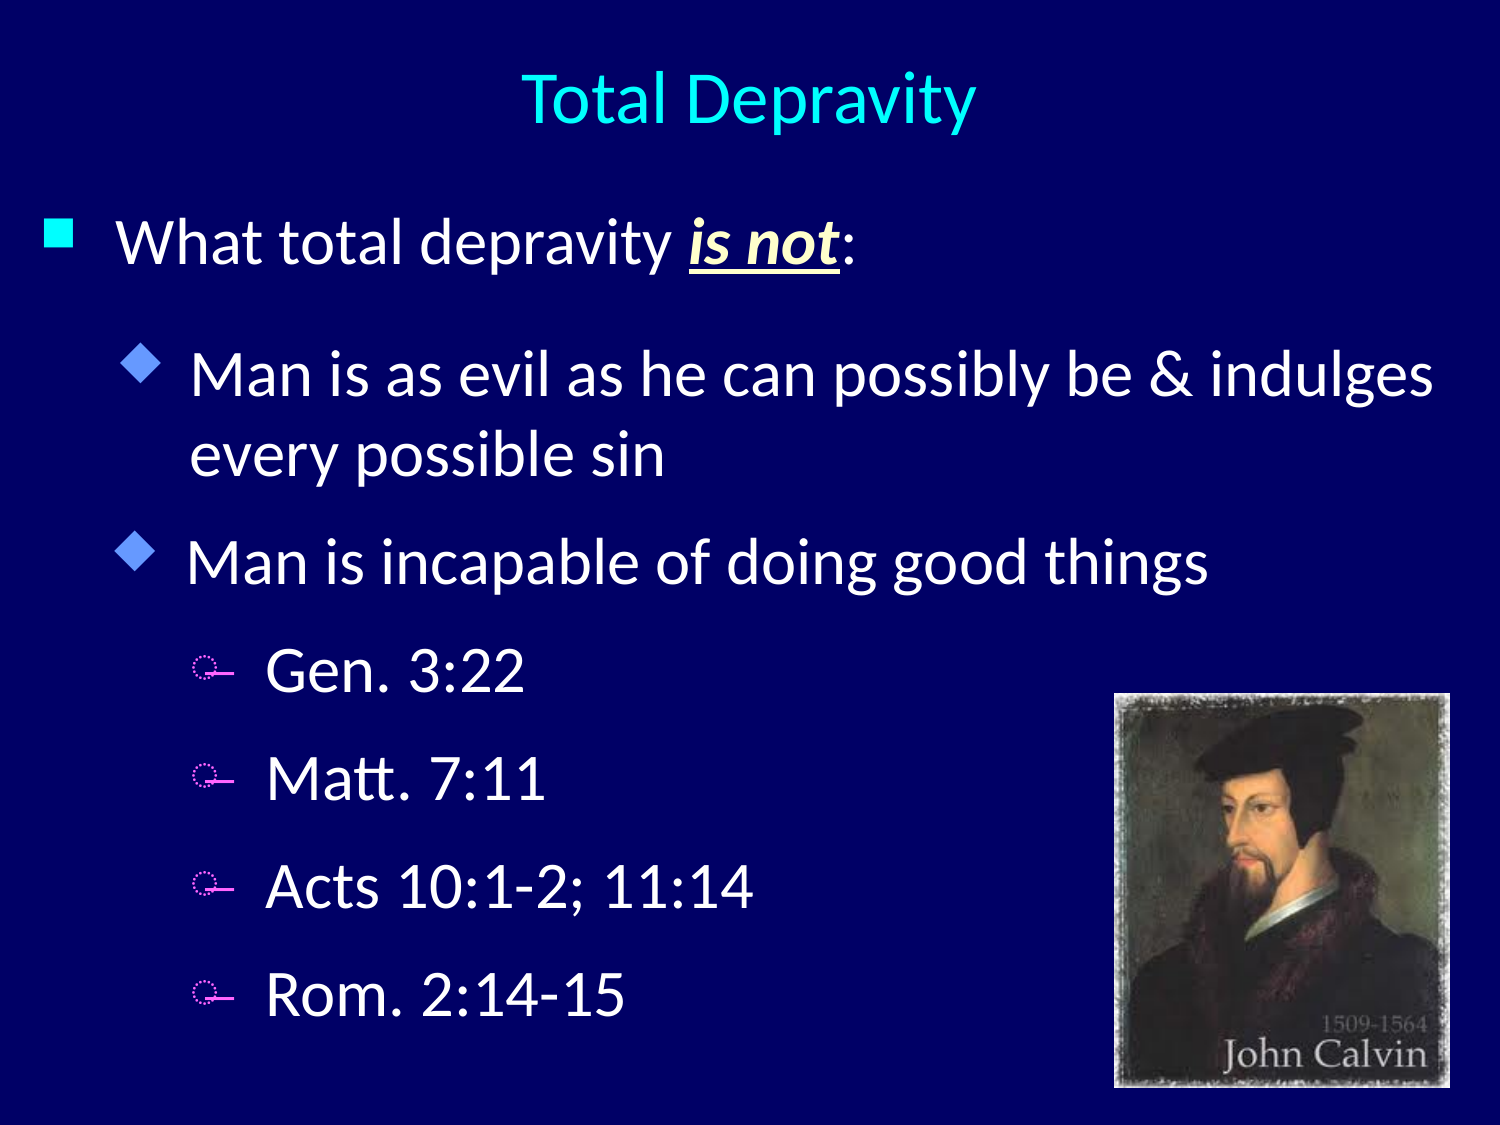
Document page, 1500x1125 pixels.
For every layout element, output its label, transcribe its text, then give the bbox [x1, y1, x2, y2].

list What total depravity is not: Man is as evil as he can possibly be & indulges every possible sin Man is incapable of doing good things Gen. 3:22 Matt. 7:11 Acts 10:1-2; 11:14 Rom. 2:14-15 [24, 199, 1476, 1063]
picture [1113, 693, 1451, 1088]
title Total Depravity [271, 37, 1229, 150]
